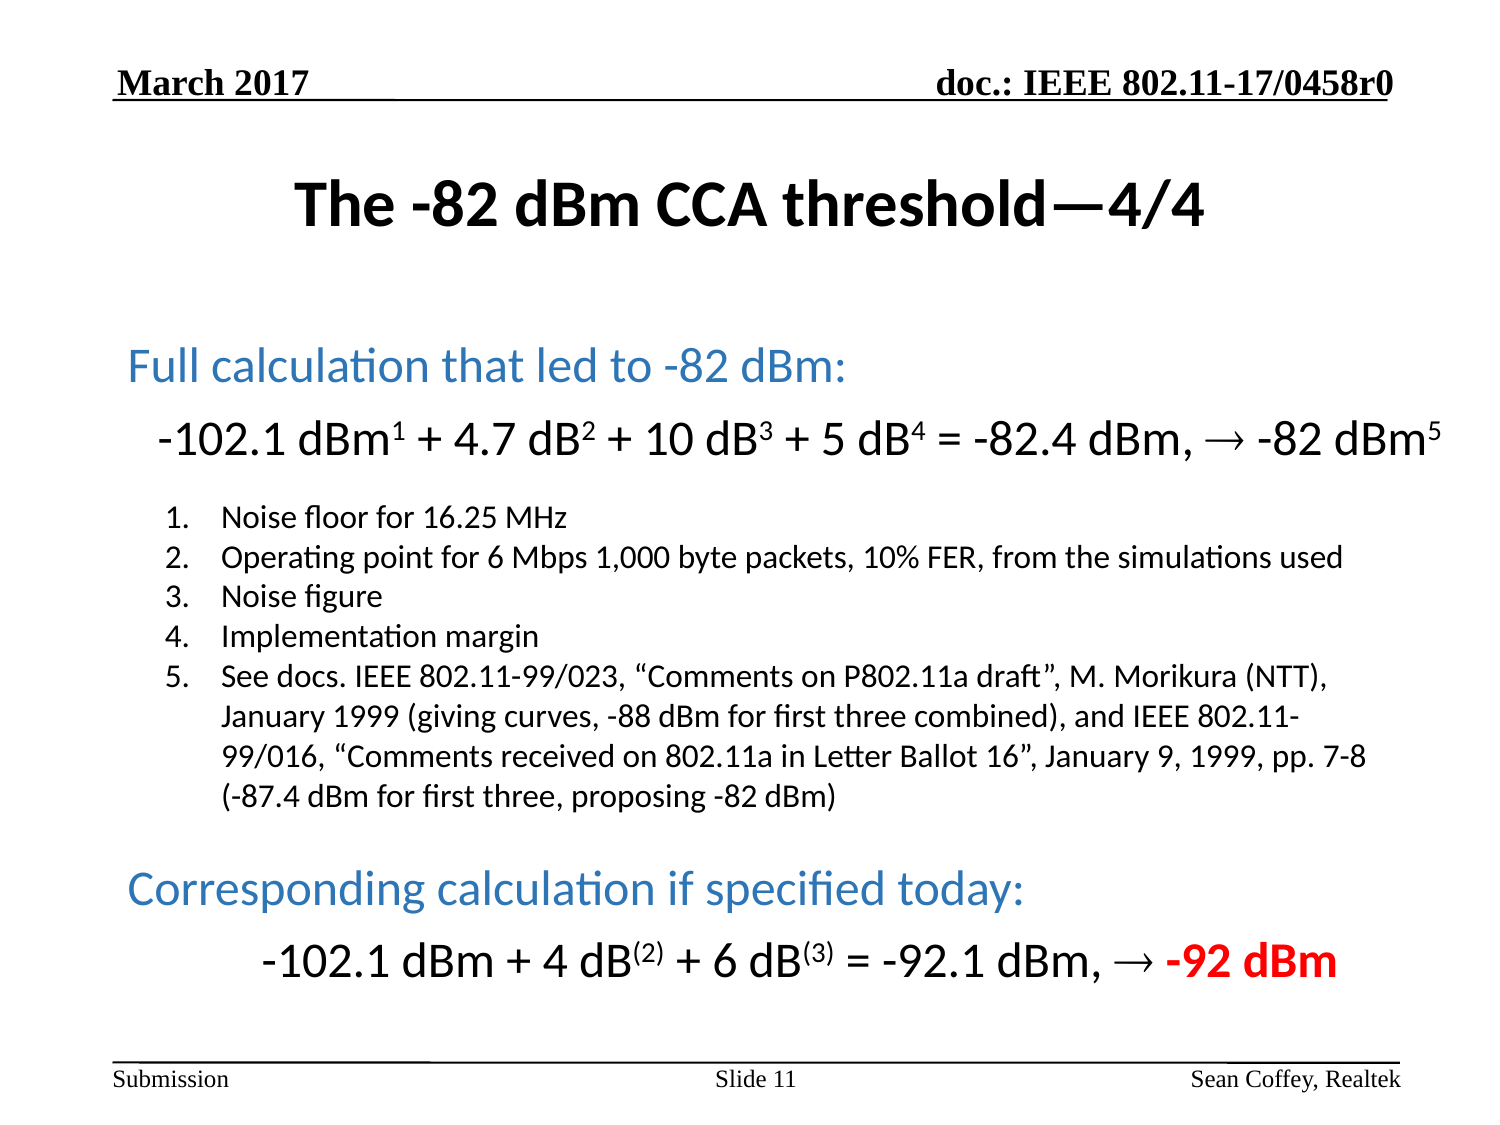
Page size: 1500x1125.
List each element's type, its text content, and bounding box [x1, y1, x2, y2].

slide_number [116, 58, 542, 104]
slide_number Slide 11 [712, 1061, 800, 1123]
list Full calculation that led to -82 dBm: -102.1 dBm1 + 4.7 dB2 + 10 dB3 + 5 dB4 = -82.4 dBm,  -82 dBm5 Corresponding calculation if specified today: -102.1 dBm + 4 dB(2) + 6 dB(3) = -92.1 dBm,  -92 dBm [112, 324, 1488, 1001]
text_box Noise floor for 16.25 MHz Operating point for 6 Mbps 1,000 byte packets, 10% FER, from the simulations used Noise figure Implementation margin See docs. IEEE 802.11-99/023, “Comments on P802.11a draft”, M. Morikura (NTT), January 1999 (giving curves, -88 dBm for first three combined), and IEEE 802.11-99/016, “Comments received on 802.11a in Letter Ballot 16”, January 9, 1999, pp. 7-8 (-87.4 dBm for first three, proposing -82 dBm) [150, 487, 1402, 822]
footer Sean Coffey, Realtek [902, 1061, 1402, 1093]
title The -82 dBm CCA threshold—4/4 [112, 112, 1388, 288]
